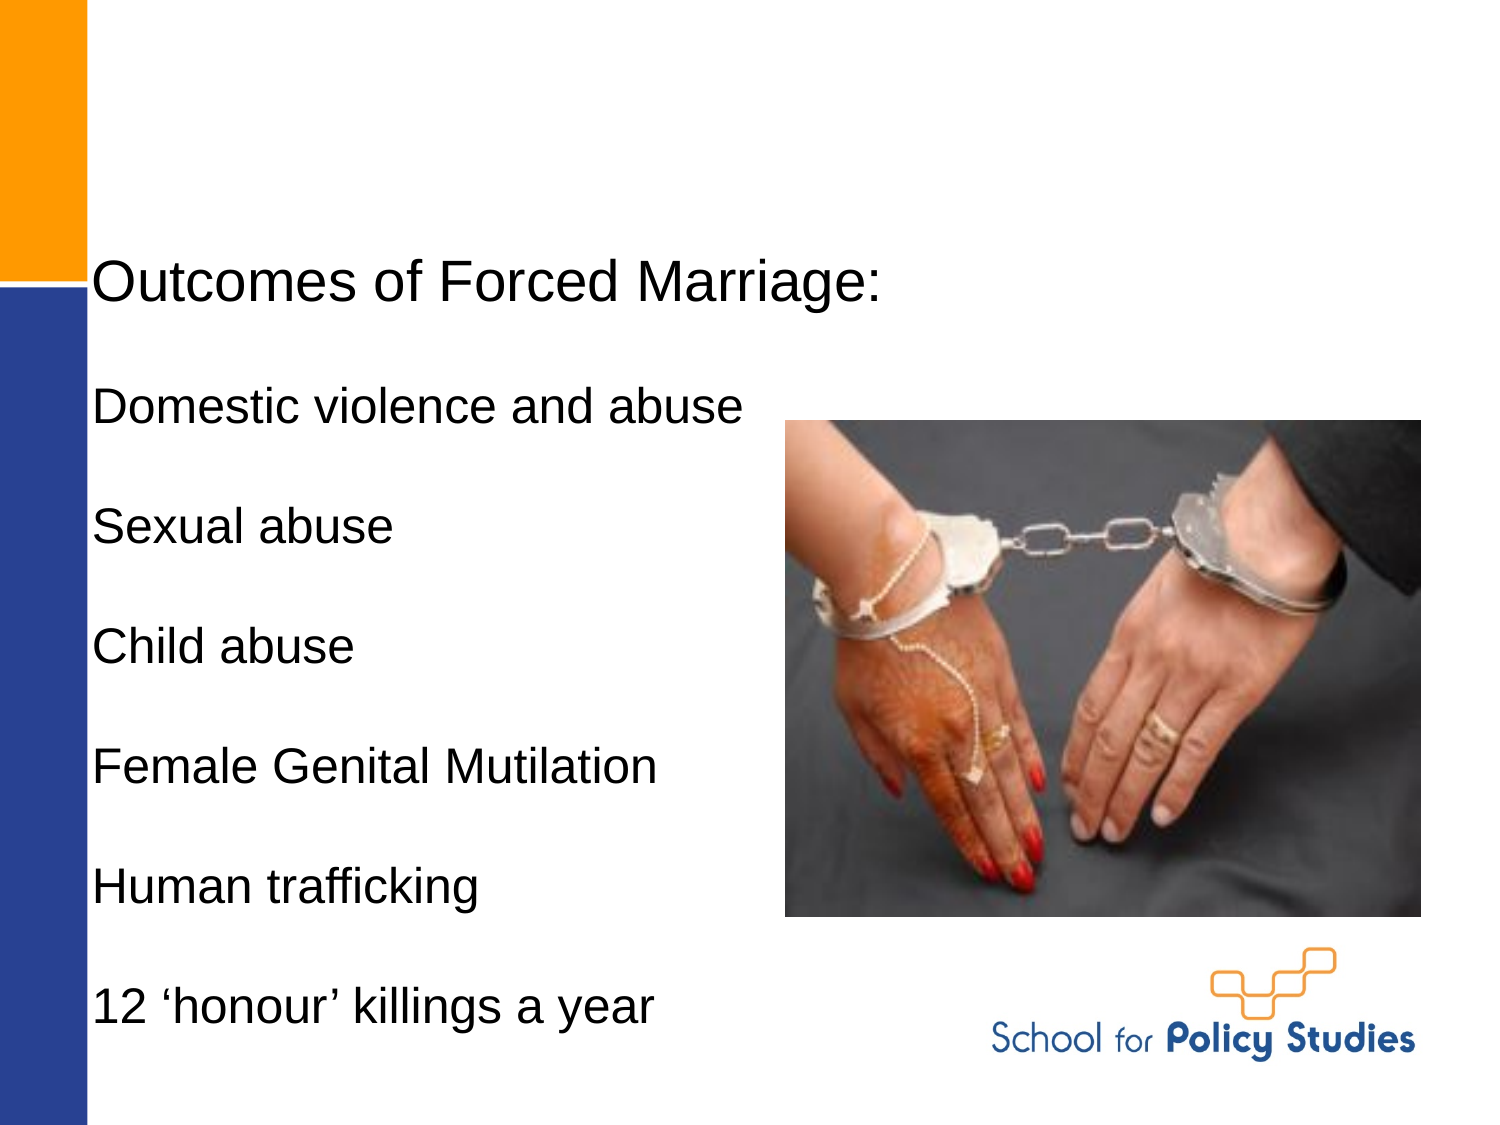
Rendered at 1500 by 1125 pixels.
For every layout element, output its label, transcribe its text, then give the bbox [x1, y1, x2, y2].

title Outcomes of Forced Marriage: Domestic violence and abuse Sexual abuse Child abuse Female Genital Mutilation Human trafficking 12 ‘honour’ killings a year [76, 184, 1428, 373]
picture [785, 420, 1450, 1083]
